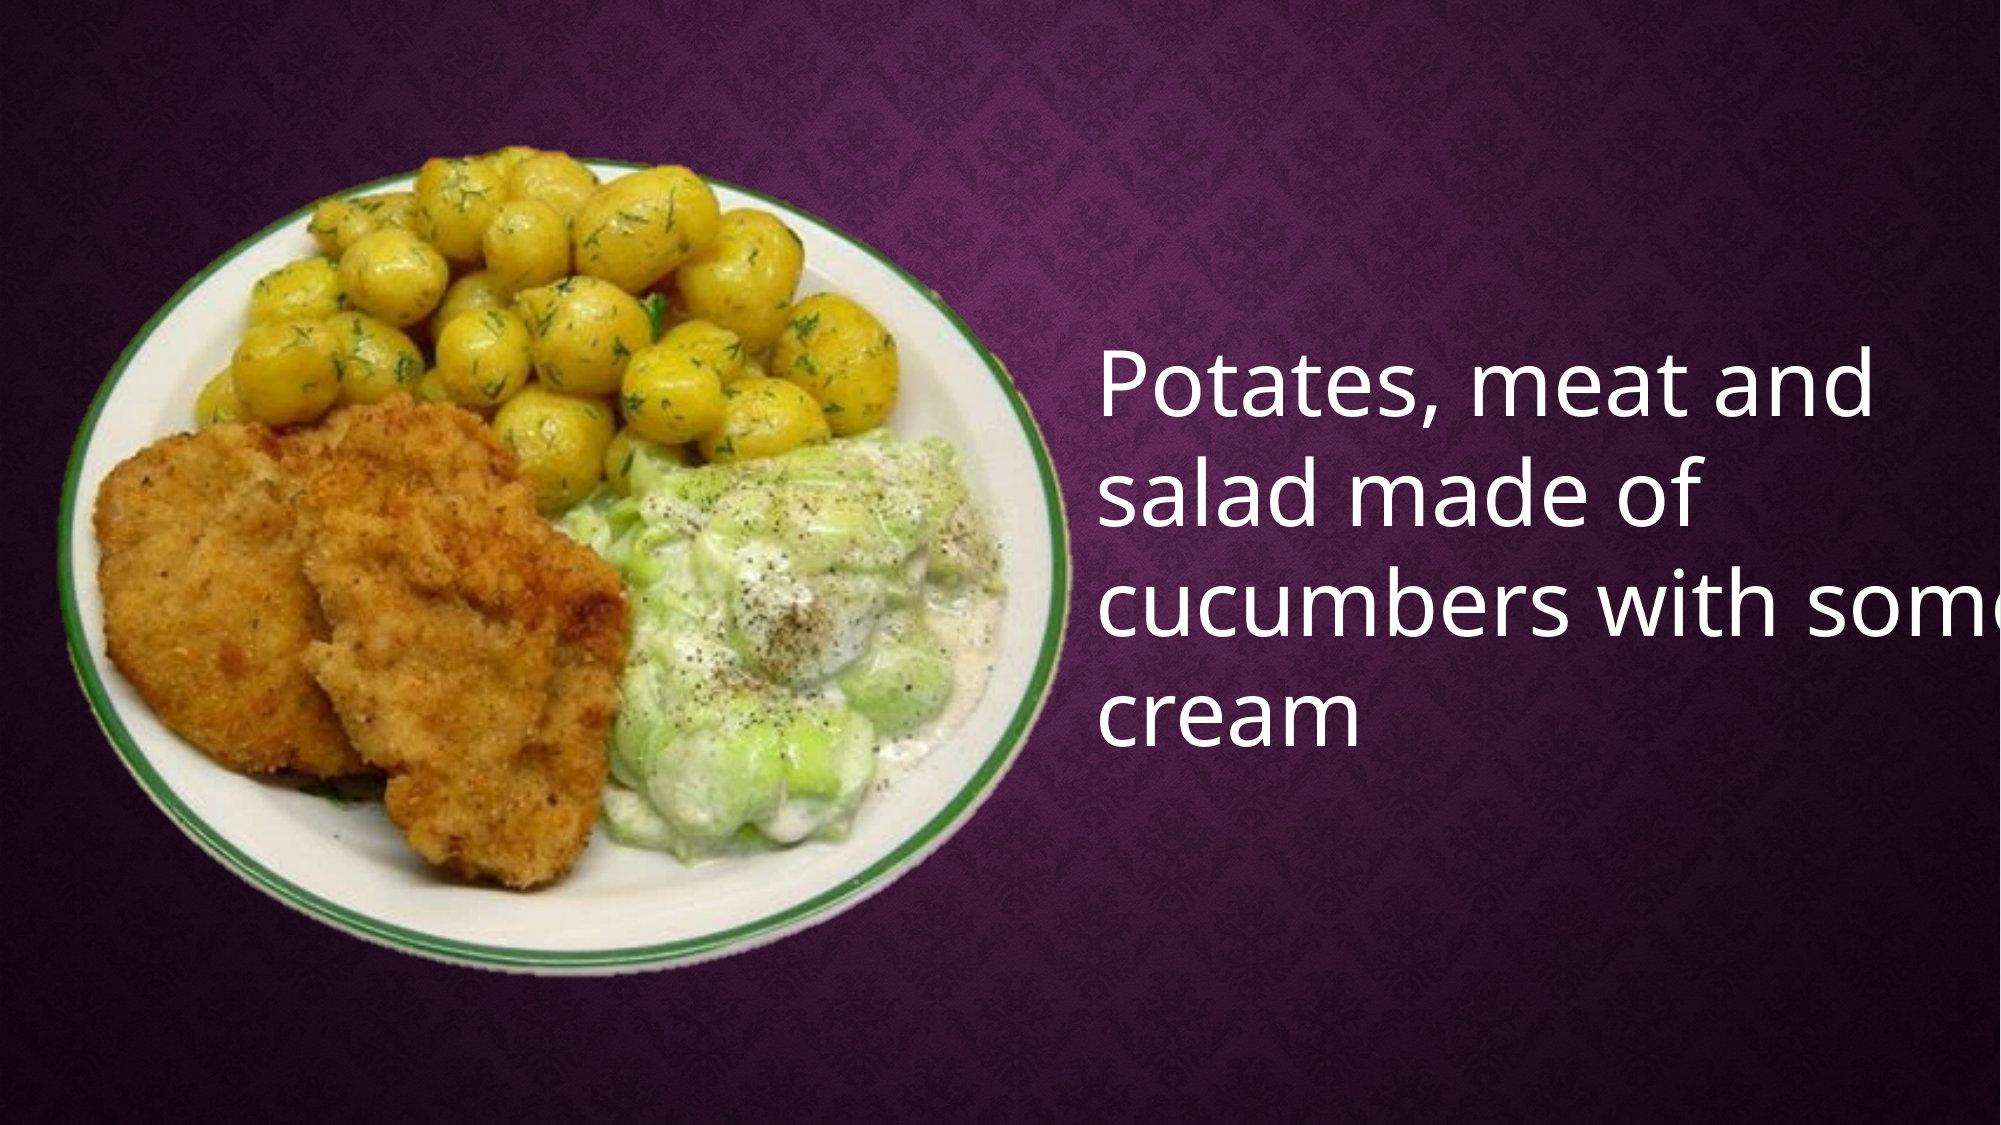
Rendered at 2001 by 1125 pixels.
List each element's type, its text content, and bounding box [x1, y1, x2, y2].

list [0, 84, 1127, 1041]
text_box Potates, meat and salad made of cucumbers with some cream [1133, 317, 2000, 773]
